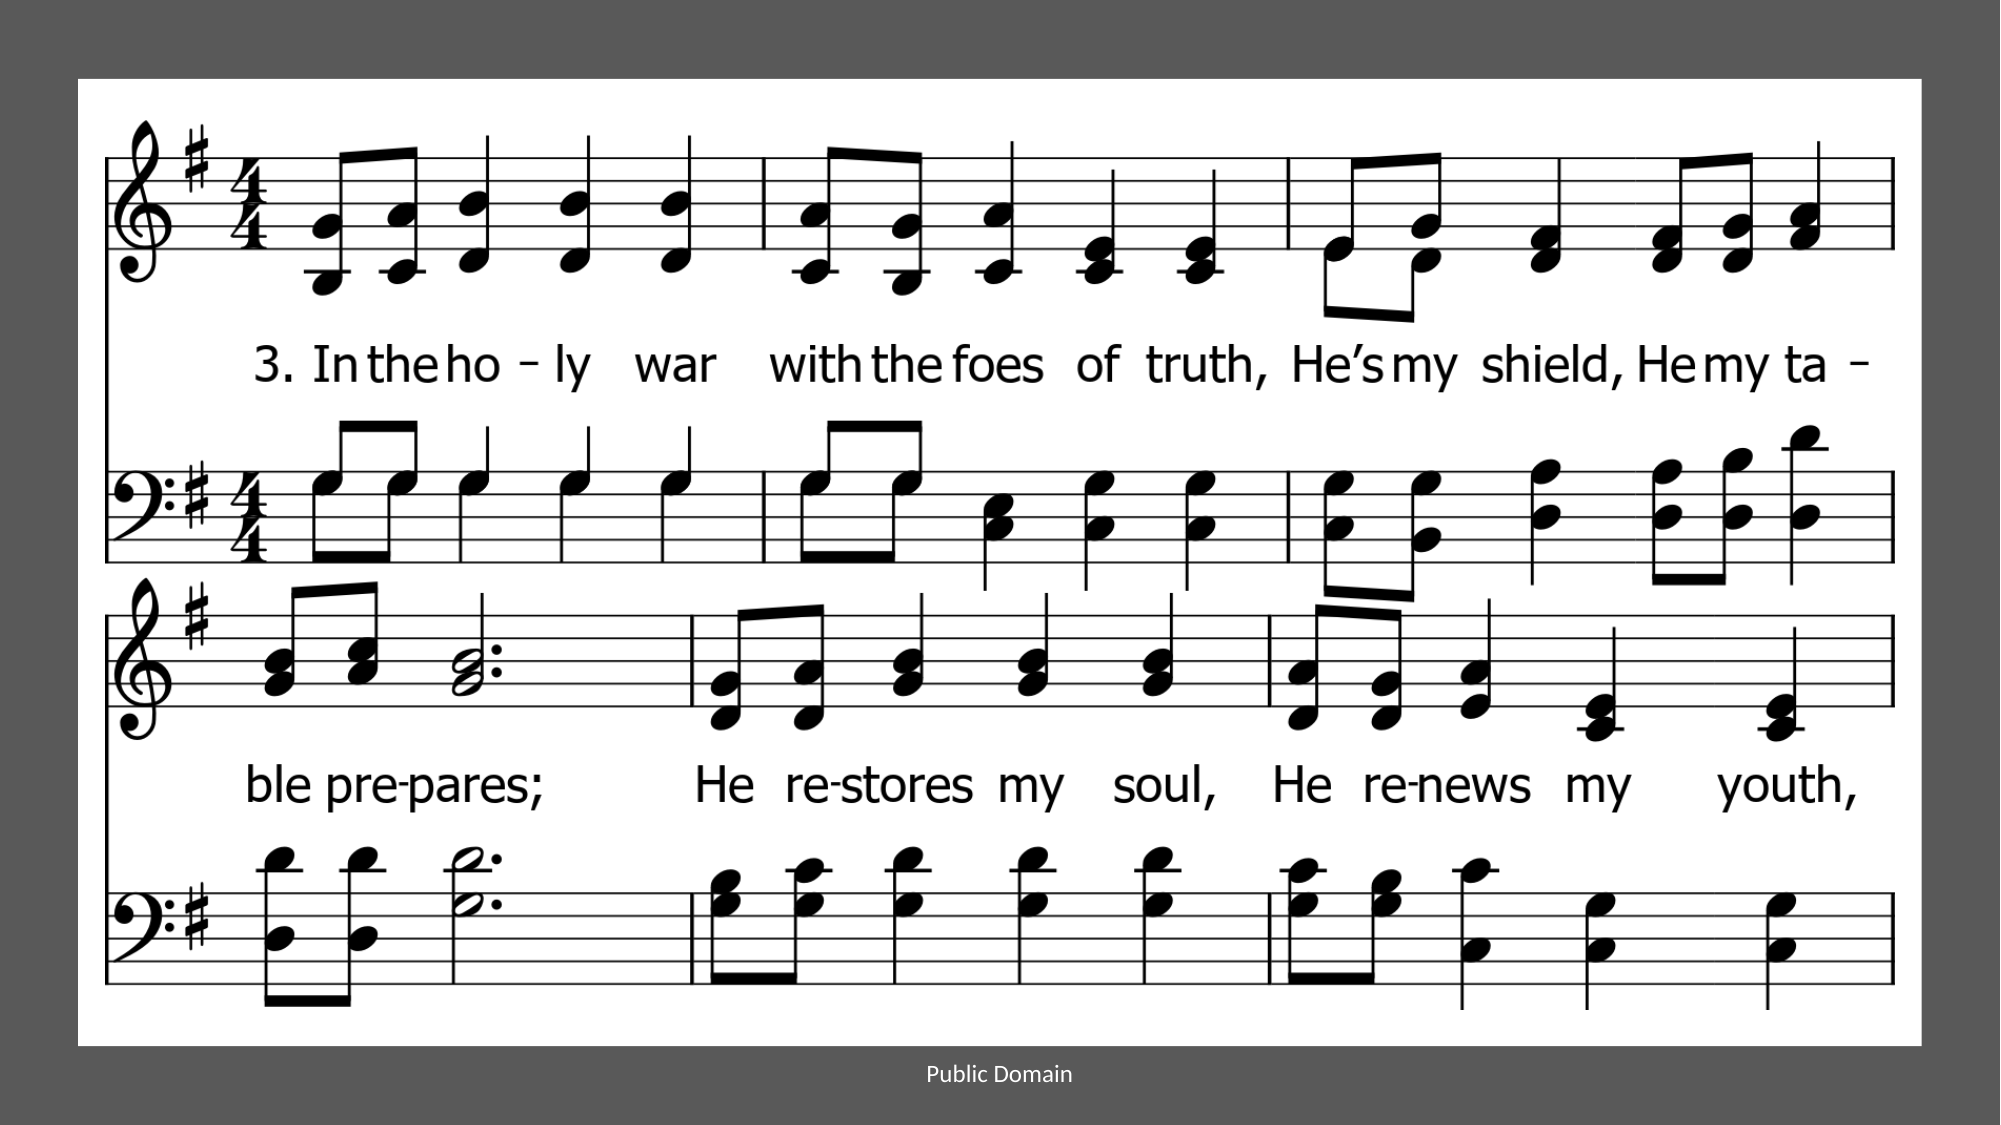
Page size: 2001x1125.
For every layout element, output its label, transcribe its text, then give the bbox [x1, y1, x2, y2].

footer Public Domain [662, 1042, 1338, 1103]
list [105, 115, 1895, 1010]
text_box [0, 0, 2000, 1125]
text_box [77, 78, 1923, 1047]
